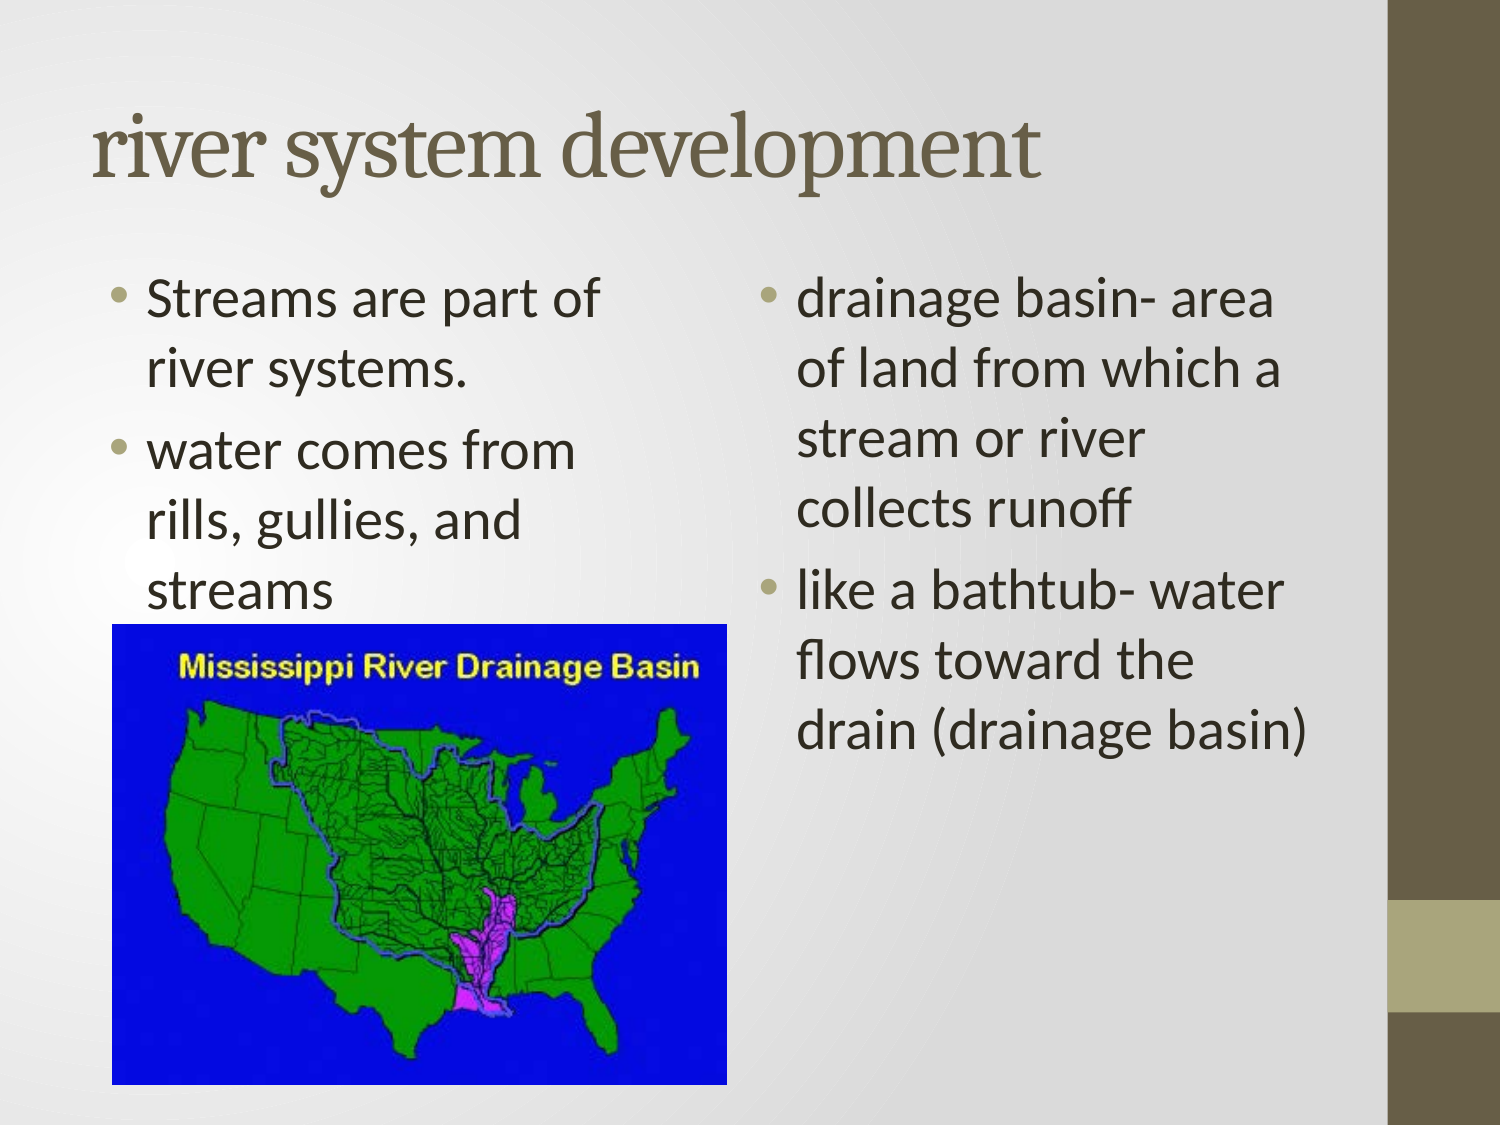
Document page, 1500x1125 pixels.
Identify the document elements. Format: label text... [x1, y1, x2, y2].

picture [111, 624, 727, 1085]
list Streams are part of river systems. water comes from rills, gullies, and streams [75, 251, 675, 1005]
title river system development [75, 45, 1325, 233]
list drainage basin- area of land from which a stream or river collects runoff like a bathtub- water flows toward the drain (drainage basin) [725, 251, 1325, 1005]
